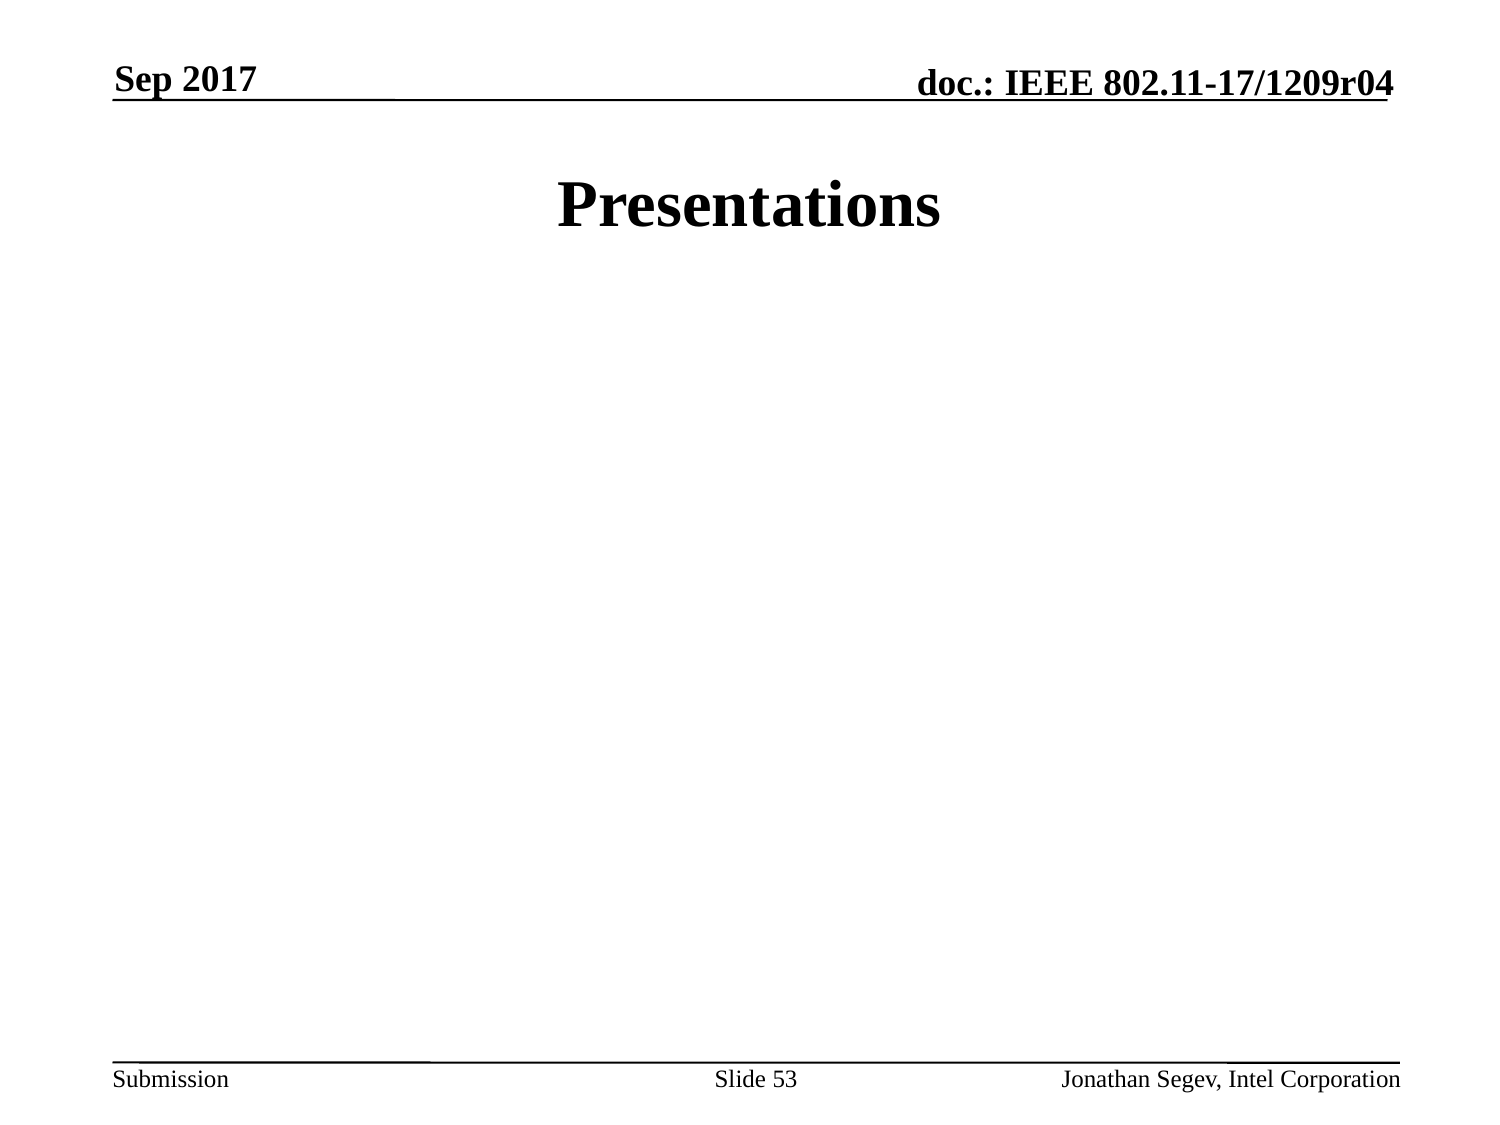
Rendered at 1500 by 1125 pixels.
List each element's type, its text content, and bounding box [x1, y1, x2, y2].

footer Jonathan Segev, Intel Corporation [878, 1061, 1402, 1093]
title Presentations [112, 112, 1388, 288]
slide_number Slide 53 [712, 1061, 800, 1123]
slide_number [114, 54, 423, 100]
